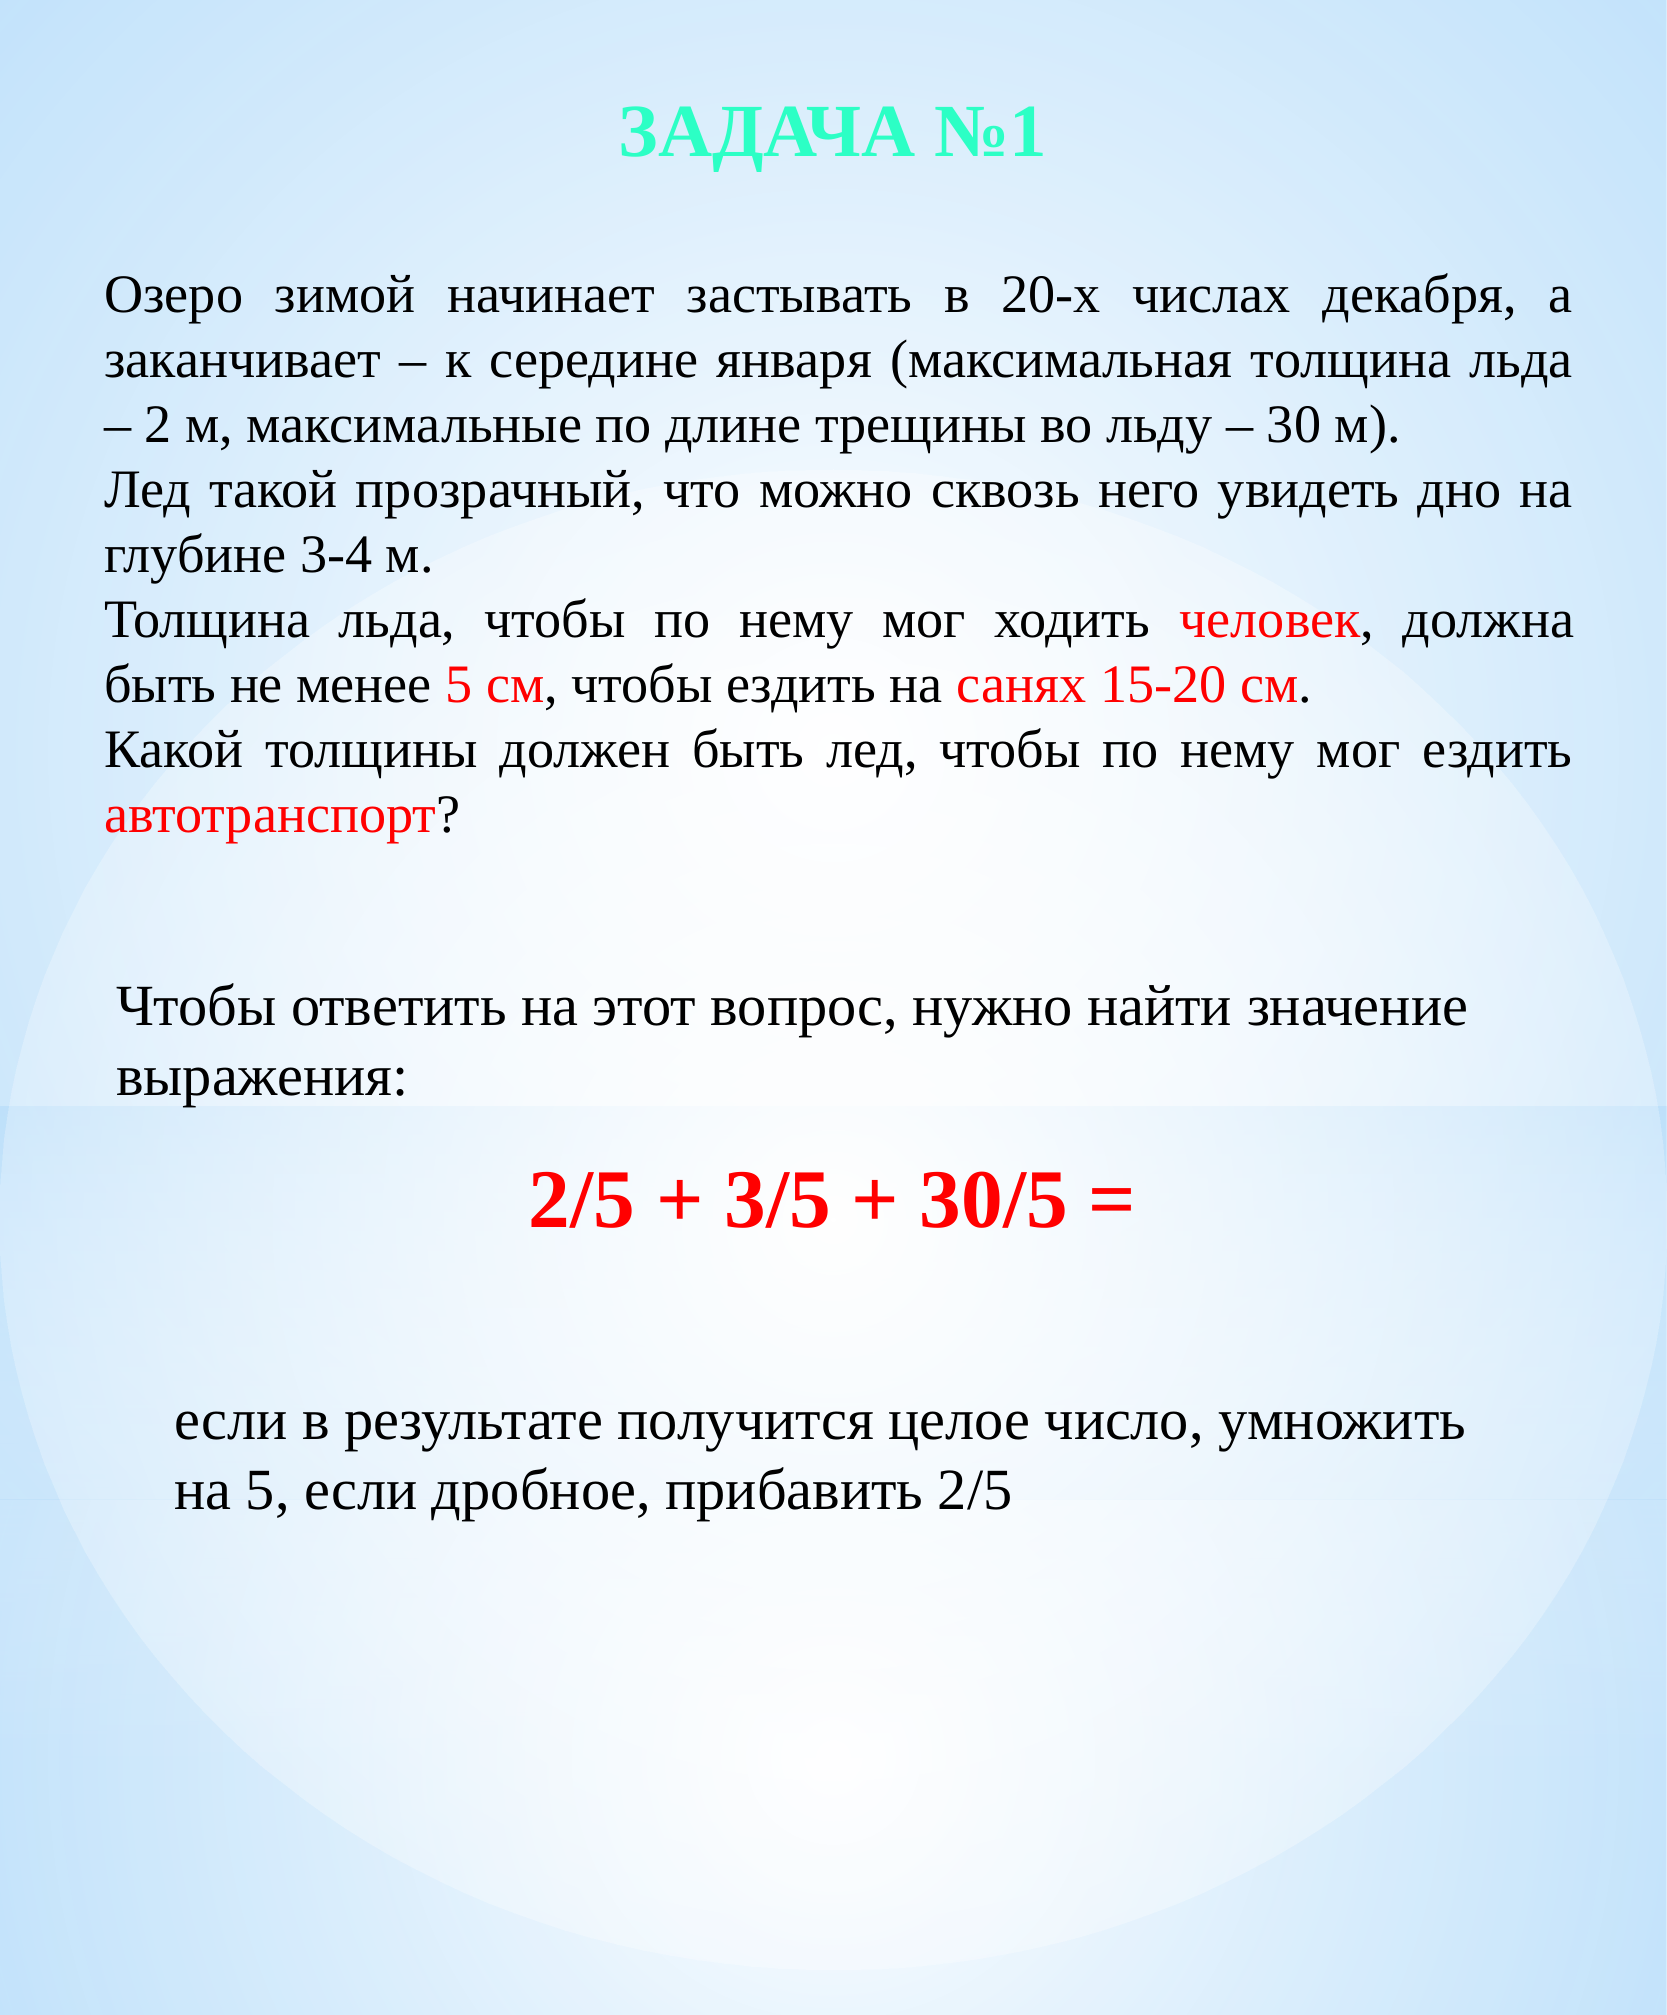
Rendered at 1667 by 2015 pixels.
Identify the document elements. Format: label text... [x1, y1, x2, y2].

text_box Озеро зимой начинает застывать в 20-х числах декабря, а заканчивает – к середине января (максимальная толщина льда – 2 м, максимальные по длине трещины во льду – 30 м). Лед такой прозрачный, что можно сквозь него увидеть дно на глубине 3-4 м. Толщина льда, чтобы по нему мог ходить человек, должна быть не менее 5 см, чтобы ездить на санях 15-20 см. Какой толщины должен быть лед, чтобы по нему мог ездить автотранспорт? [89, 251, 1590, 851]
text_box 2/5 + 3/5 + 30/5 = [514, 1137, 1152, 1252]
text_box Чтобы ответить на этот вопрос, нужно найти ​значение выражения: [100, 960, 1578, 1115]
text_box если в результате получится целое число, ​умножить на 5, если дробное, прибавить 2/5 [159, 1373, 1507, 1529]
text_box Задача №1 [0, 74, 1667, 179]
